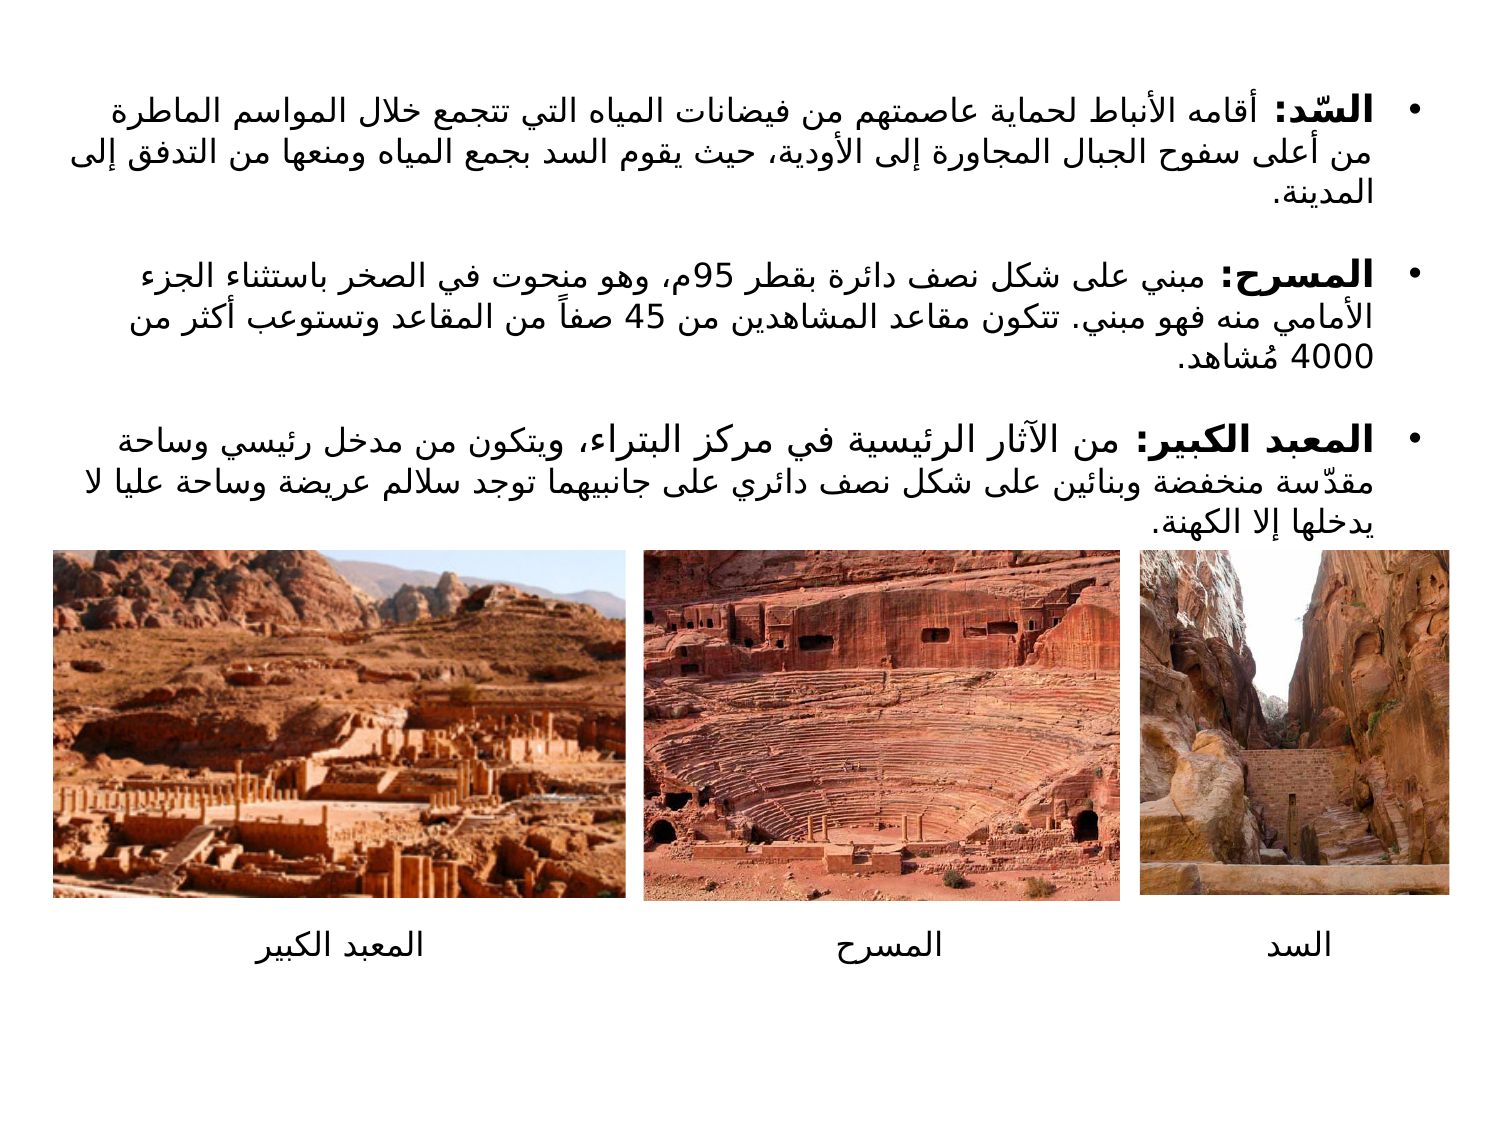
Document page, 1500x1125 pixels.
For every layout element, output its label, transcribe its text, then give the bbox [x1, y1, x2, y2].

text_box المسرح [804, 916, 959, 971]
text_box السد [1242, 916, 1348, 971]
text_box المعبد الكبير [238, 916, 440, 971]
text_box السّد: أقامه الأنباط لحماية عاصمتهم من فيضانات المياه التي تتجمع خلال المواسم الماطرة من أعلى سفوح الجبال المجاورة إلى الأودية، حيث يقوم السد بجمع المياه ومنعها من التدفق إلى المدينة. المسرح: مبني على شكل نصف دائرة بقطر 95م، وهو منحوت في الصخر باستثناء الجزء الأمامي منه فهو مبني. تتكون مقاعد المشاهدين من 45 صفاً من المقاعد وتستوعب أكثر من 4000 مُشاهد. المعبد الكبير: من الآثار الرئيسية في مركز البتراء، ويتكون من مدخل رئيسي وساحة مقدّسة منخفضة وبنائين على شكل نصف دائري على جانبيهما توجد سلالم عريضة وساحة عليا لا يدخلها إلا الكهنة. [42, 78, 1437, 1027]
picture [643, 550, 1121, 901]
picture [52, 550, 626, 898]
picture [1139, 550, 1450, 896]
